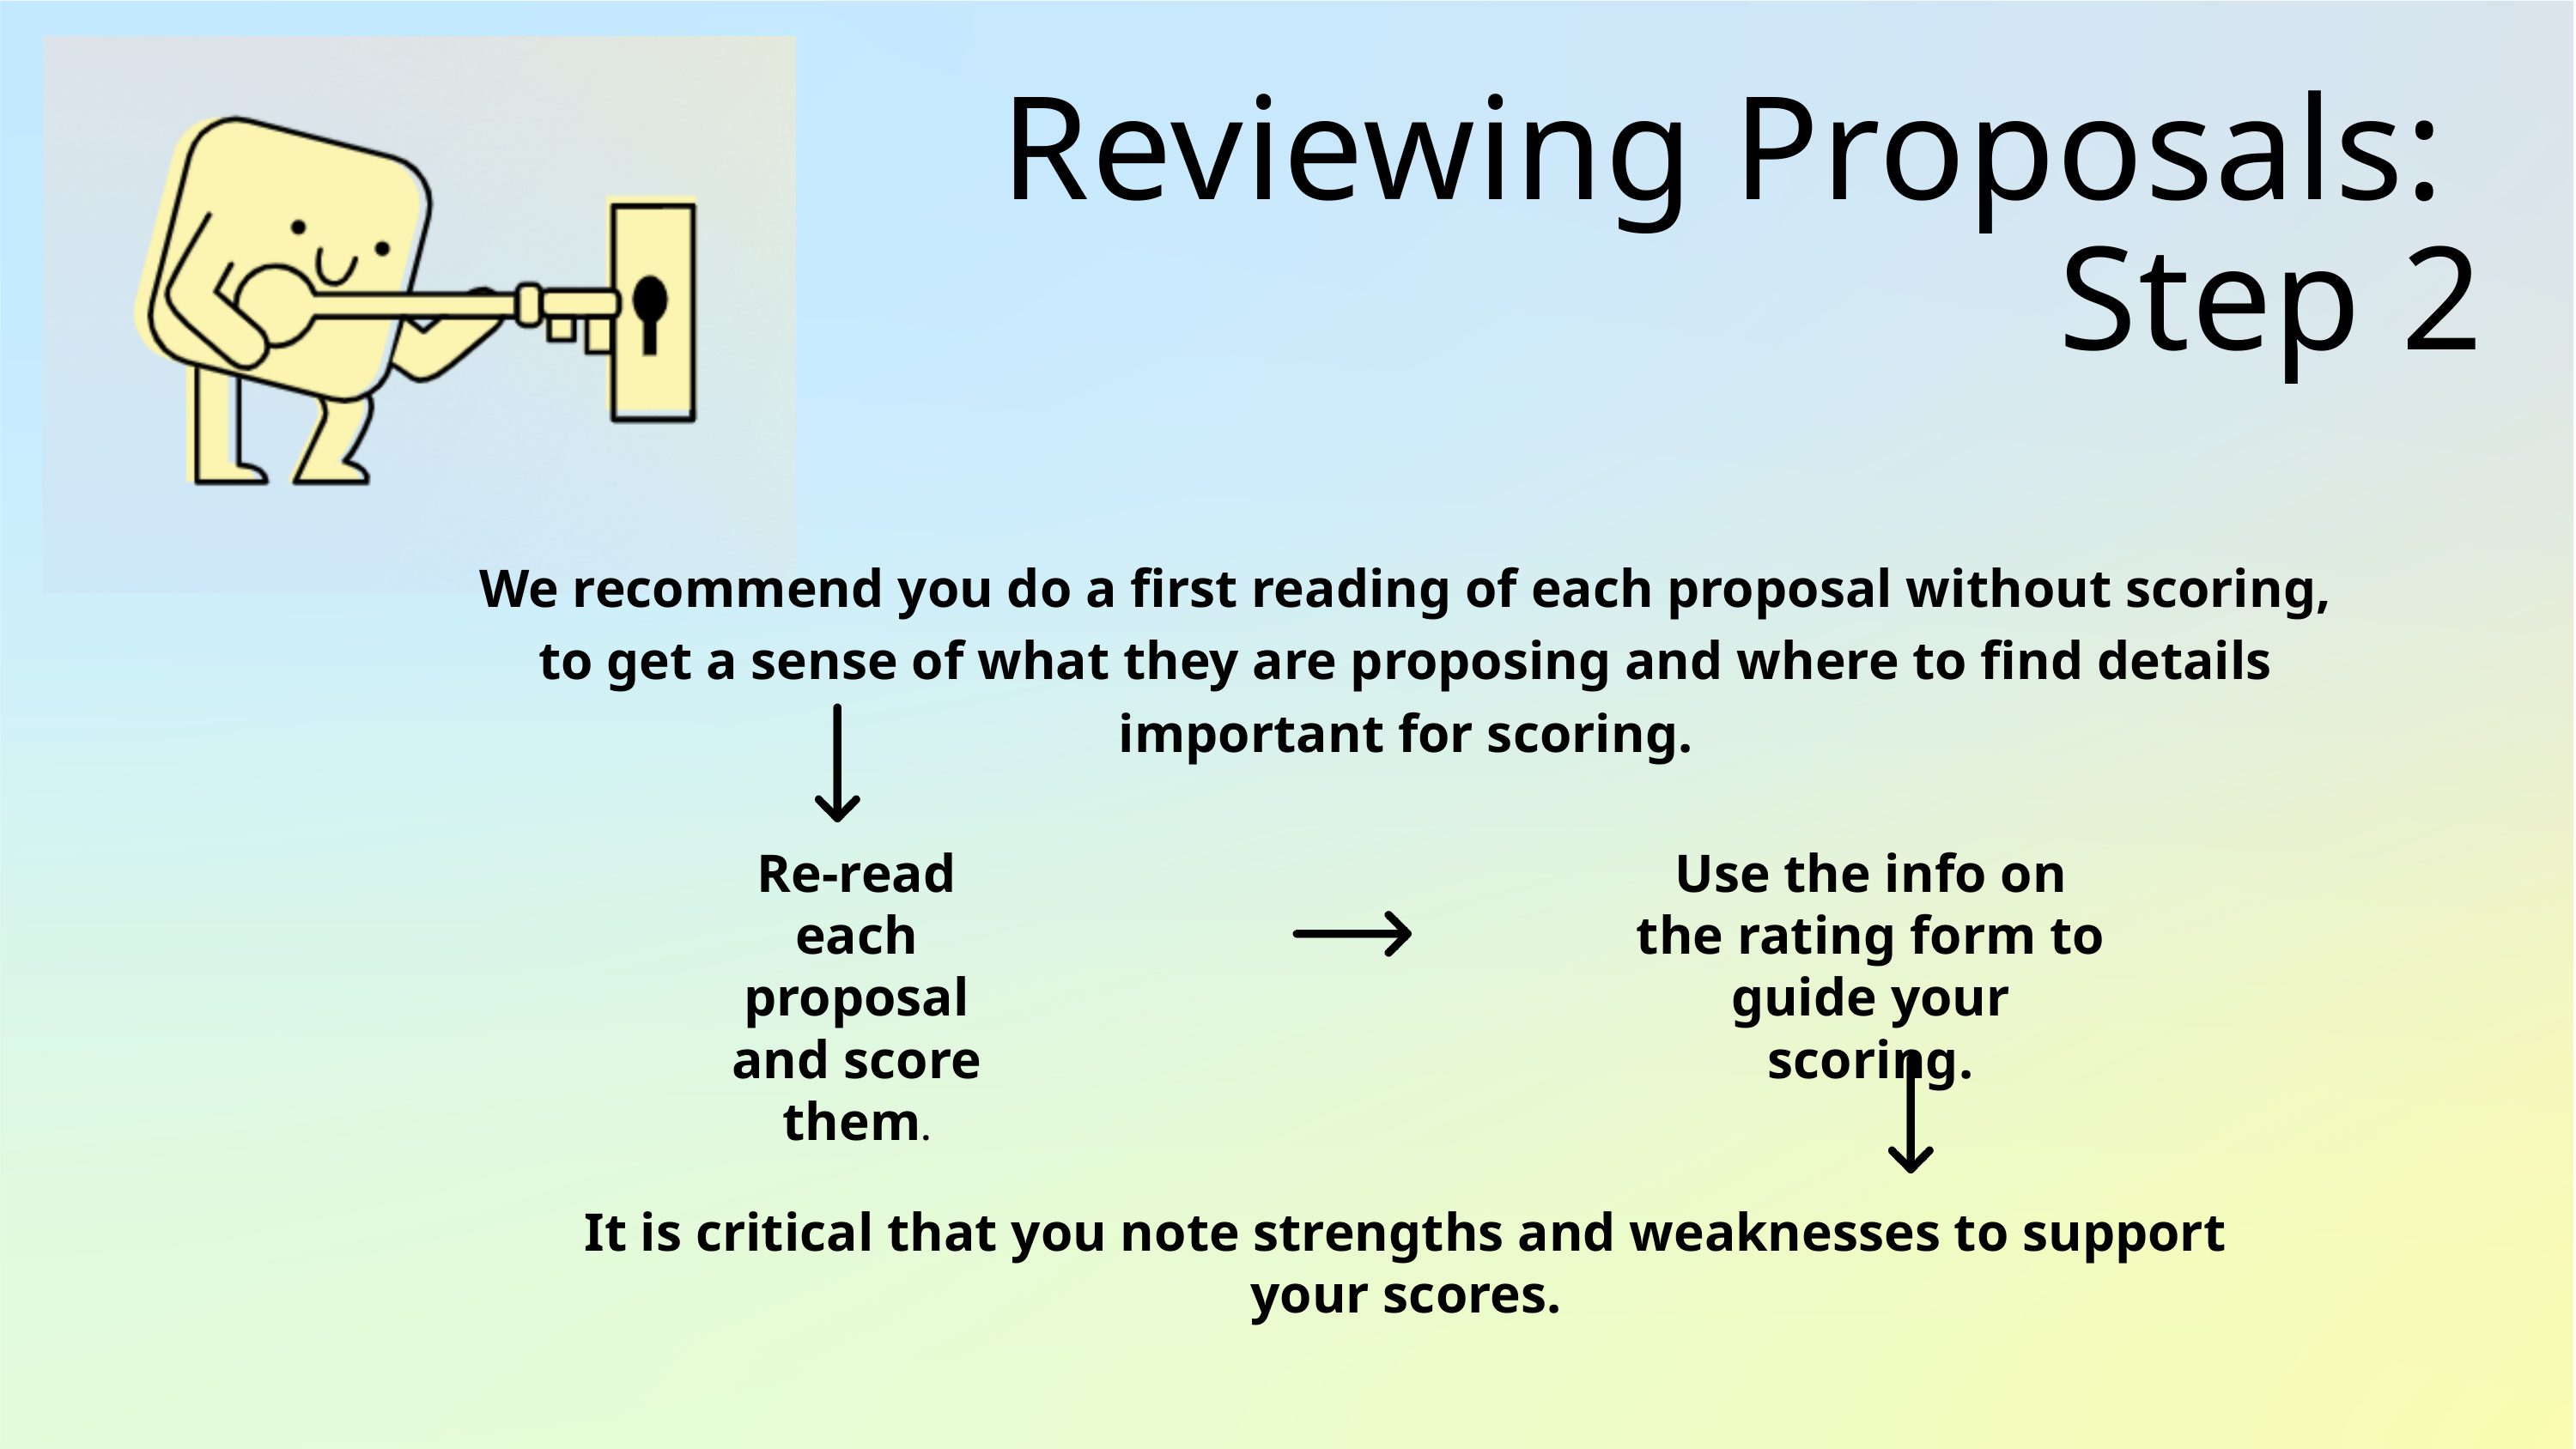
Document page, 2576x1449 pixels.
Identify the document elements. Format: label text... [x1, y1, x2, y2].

text_box Re-read each proposal and score them. [686, 834, 1027, 1158]
text_box We recommend you do a first reading of each proposal without scoring, to get a sense of what they are proposing and where to find details important for scoring. [453, 544, 2359, 763]
text_box Reviewing Proposals: Step 2 [800, 77, 2485, 379]
text_box It is critical that you note strengths and weaknesses to support your scores. [520, 1192, 2292, 1330]
picture [1845, 1049, 1976, 1179]
picture [1286, 868, 1417, 998]
picture [772, 698, 902, 828]
text_box [0, 0, 2574, 1449]
picture [42, 35, 797, 593]
text_box Use the info on the rating form to guide your scoring. [1620, 834, 2122, 1095]
